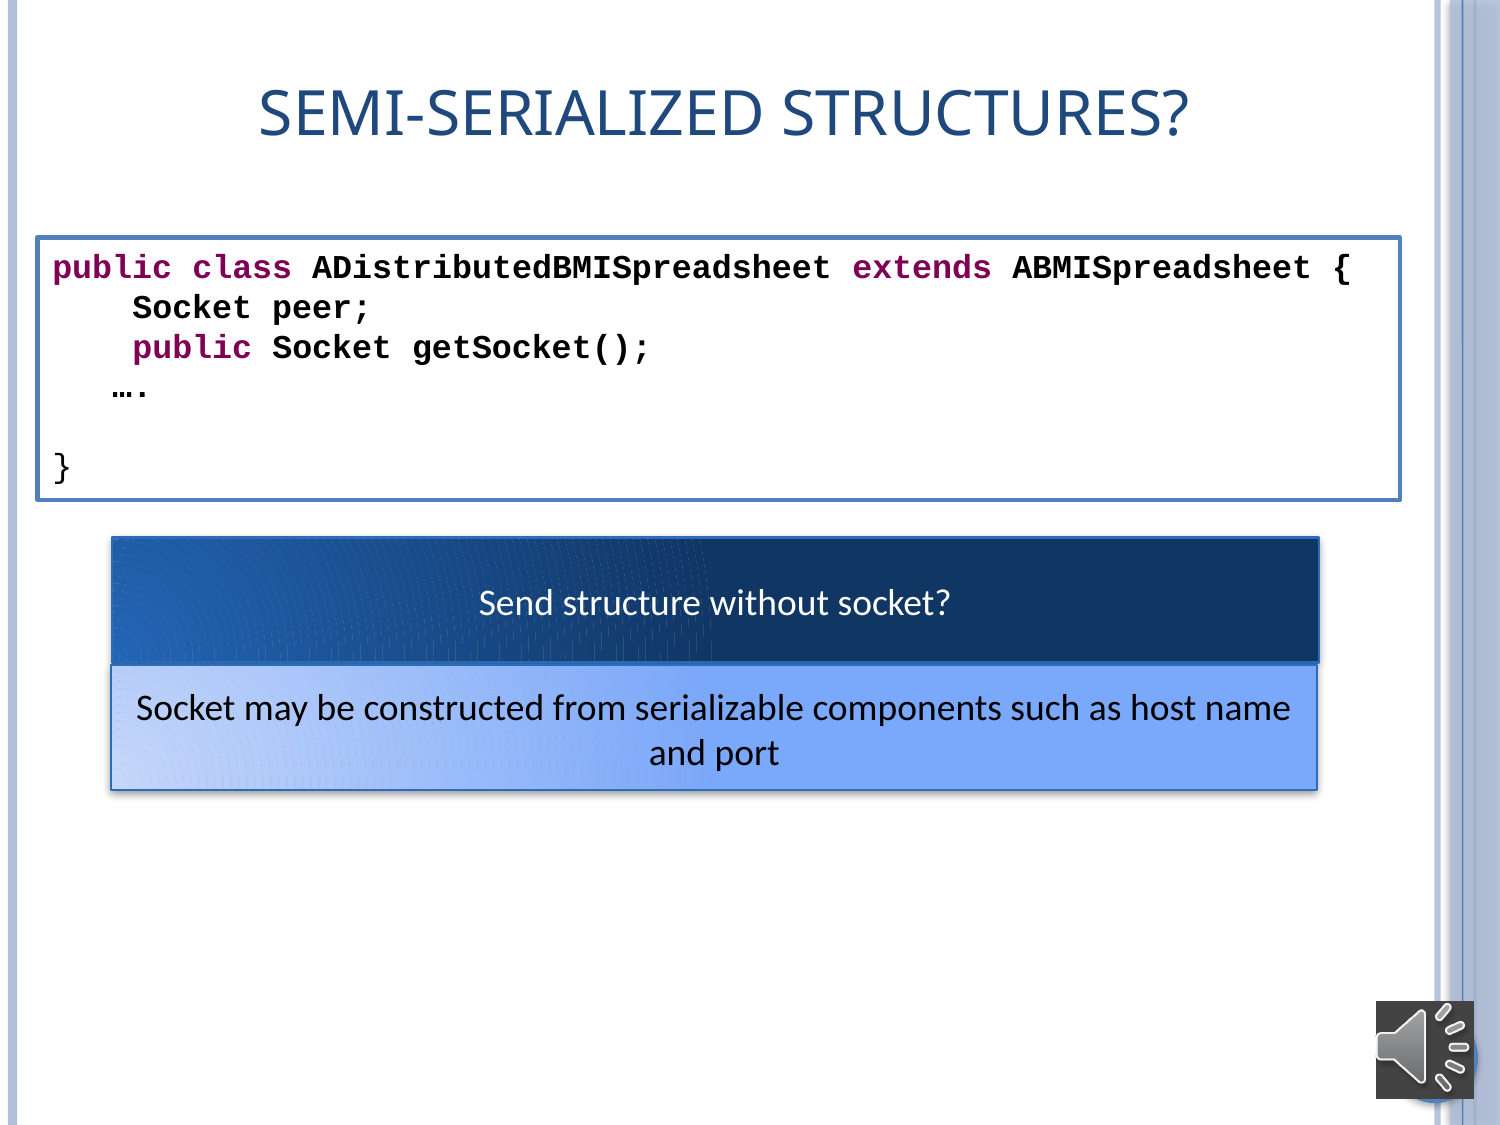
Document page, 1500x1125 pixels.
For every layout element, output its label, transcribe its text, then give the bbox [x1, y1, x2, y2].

title Semi-Serialized Structures? [75, 45, 1375, 175]
text_box public class ADistributedBMISpreadsheet extends ABMISpreadsheet { Socket peer; public Socket getSocket(); …. } [35, 235, 1402, 502]
text_box Socket may be constructed from serializable components such as host name and port [110, 664, 1318, 791]
picture [1374, 999, 1476, 1101]
text_box Send structure without socket? [111, 536, 1320, 664]
